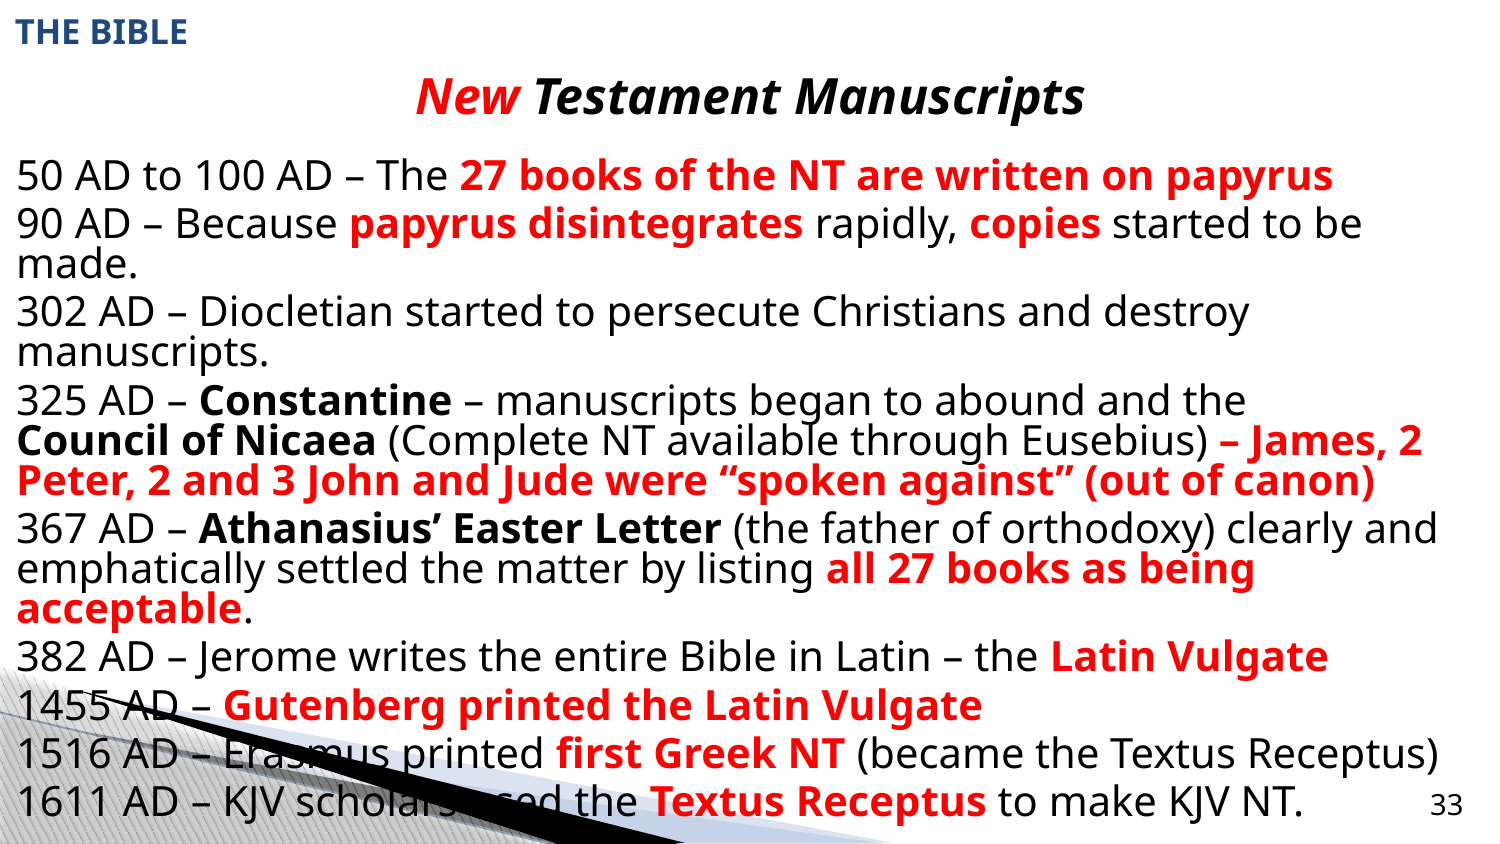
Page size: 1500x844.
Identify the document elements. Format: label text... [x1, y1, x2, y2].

title THE BIBLE [0, 2, 1350, 60]
slide_number 33 [1387, 796, 1479, 834]
list New Testament Manuscripts 50 AD to 100 AD – The 27 books of the NT are written on papyrus 90 AD – Because papyrus disintegrates rapidly, copies started to be made. 302 AD – Diocletian started to persecute Christians and destroy manuscripts. 325 AD – Constantine – manuscripts began to abound and the Council of Nicaea (Complete NT available through Eusebius) – James, 2 Peter, 2 and 3 John and Jude were “spoken against” (out of canon) 367 AD – Athanasius’ Easter Letter (the father of orthodoxy) clearly and emphatically settled the matter by listing all 27 books as being acceptable. 382 AD – Jerome writes the entire Bible in Latin – the Latin Vulgate 1455 AD – Gutenberg printed the Latin Vulgate 1516 AD – Erasmus printed first Greek NT (became the Textus Receptus) 1611 AD – KJV scholars used the Textus Receptus to make KJV NT. [1, 0, 1500, 844]
